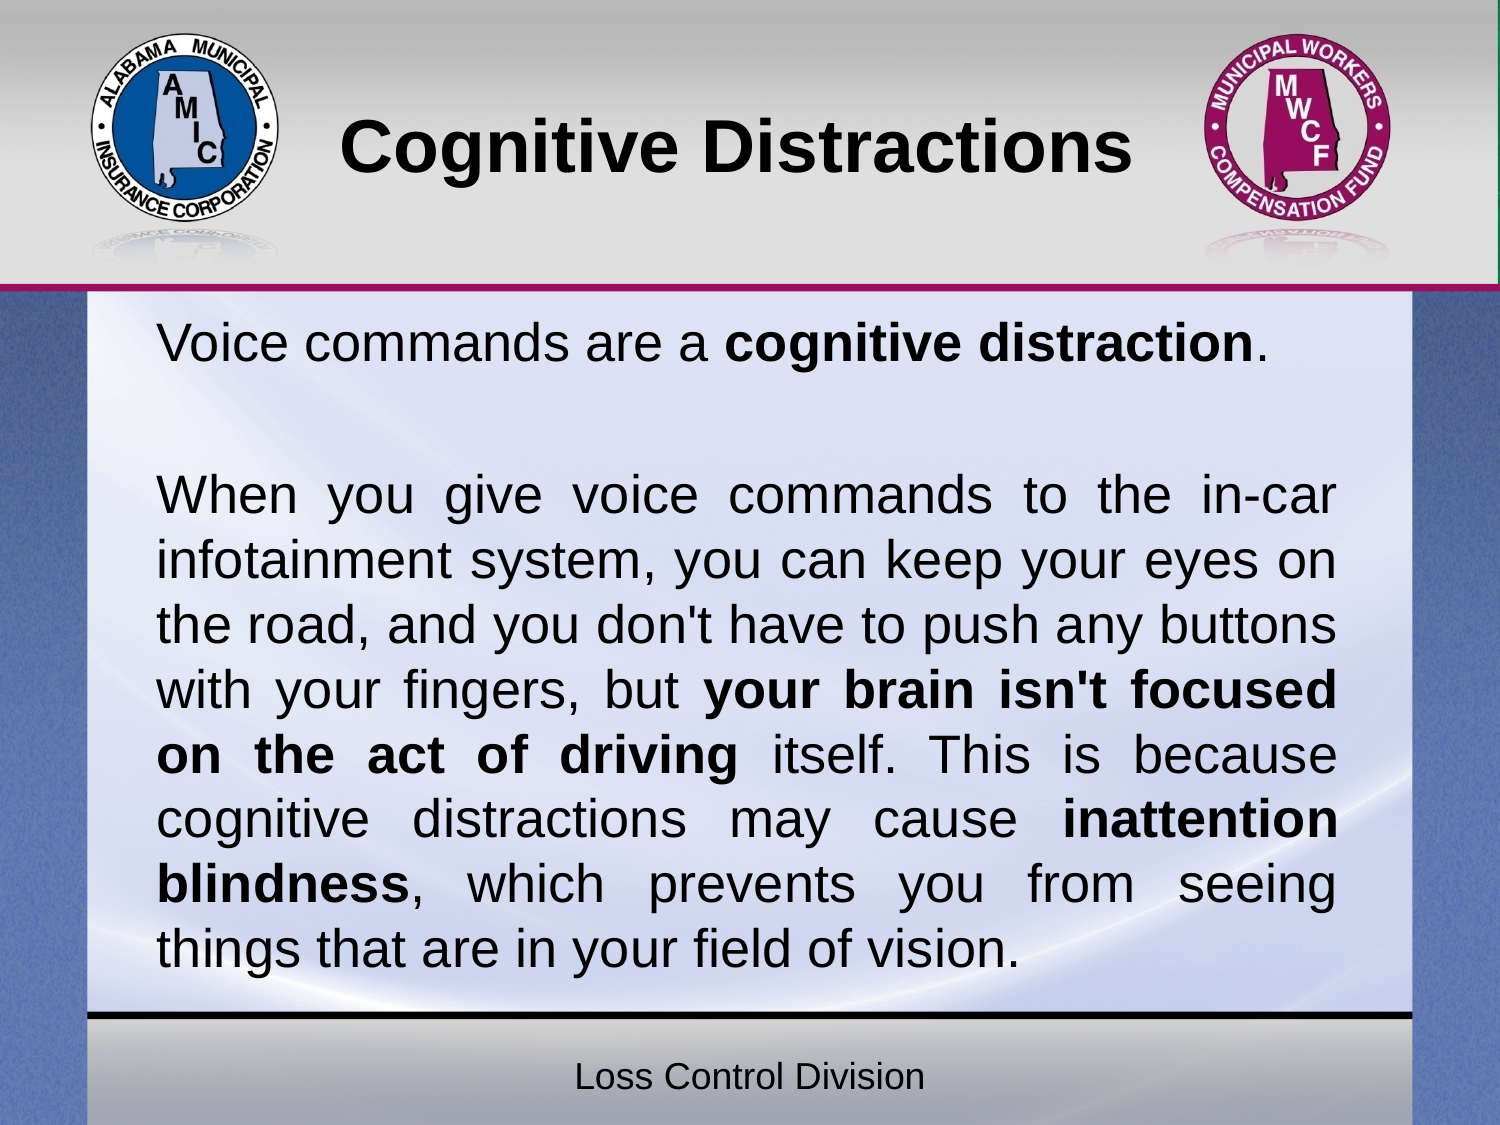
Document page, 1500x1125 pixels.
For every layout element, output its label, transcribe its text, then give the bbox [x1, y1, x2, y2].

list Voice commands are a cognitive distraction. When you give voice commands to the in-car infotainment system, you can keep your eyes on the road, and you don't have to push any buttons with your fingers, but your brain isn't focused on the act of driving itself. This is because cognitive distractions may cause inattention blindness, which prevents you from seeing things that are in your field of vision. [141, 299, 1355, 1001]
picture [0, 0, 274, 283]
title Cognitive Distractions [274, 0, 1201, 286]
picture [0, 292, 1500, 1125]
picture [1201, 0, 1500, 283]
